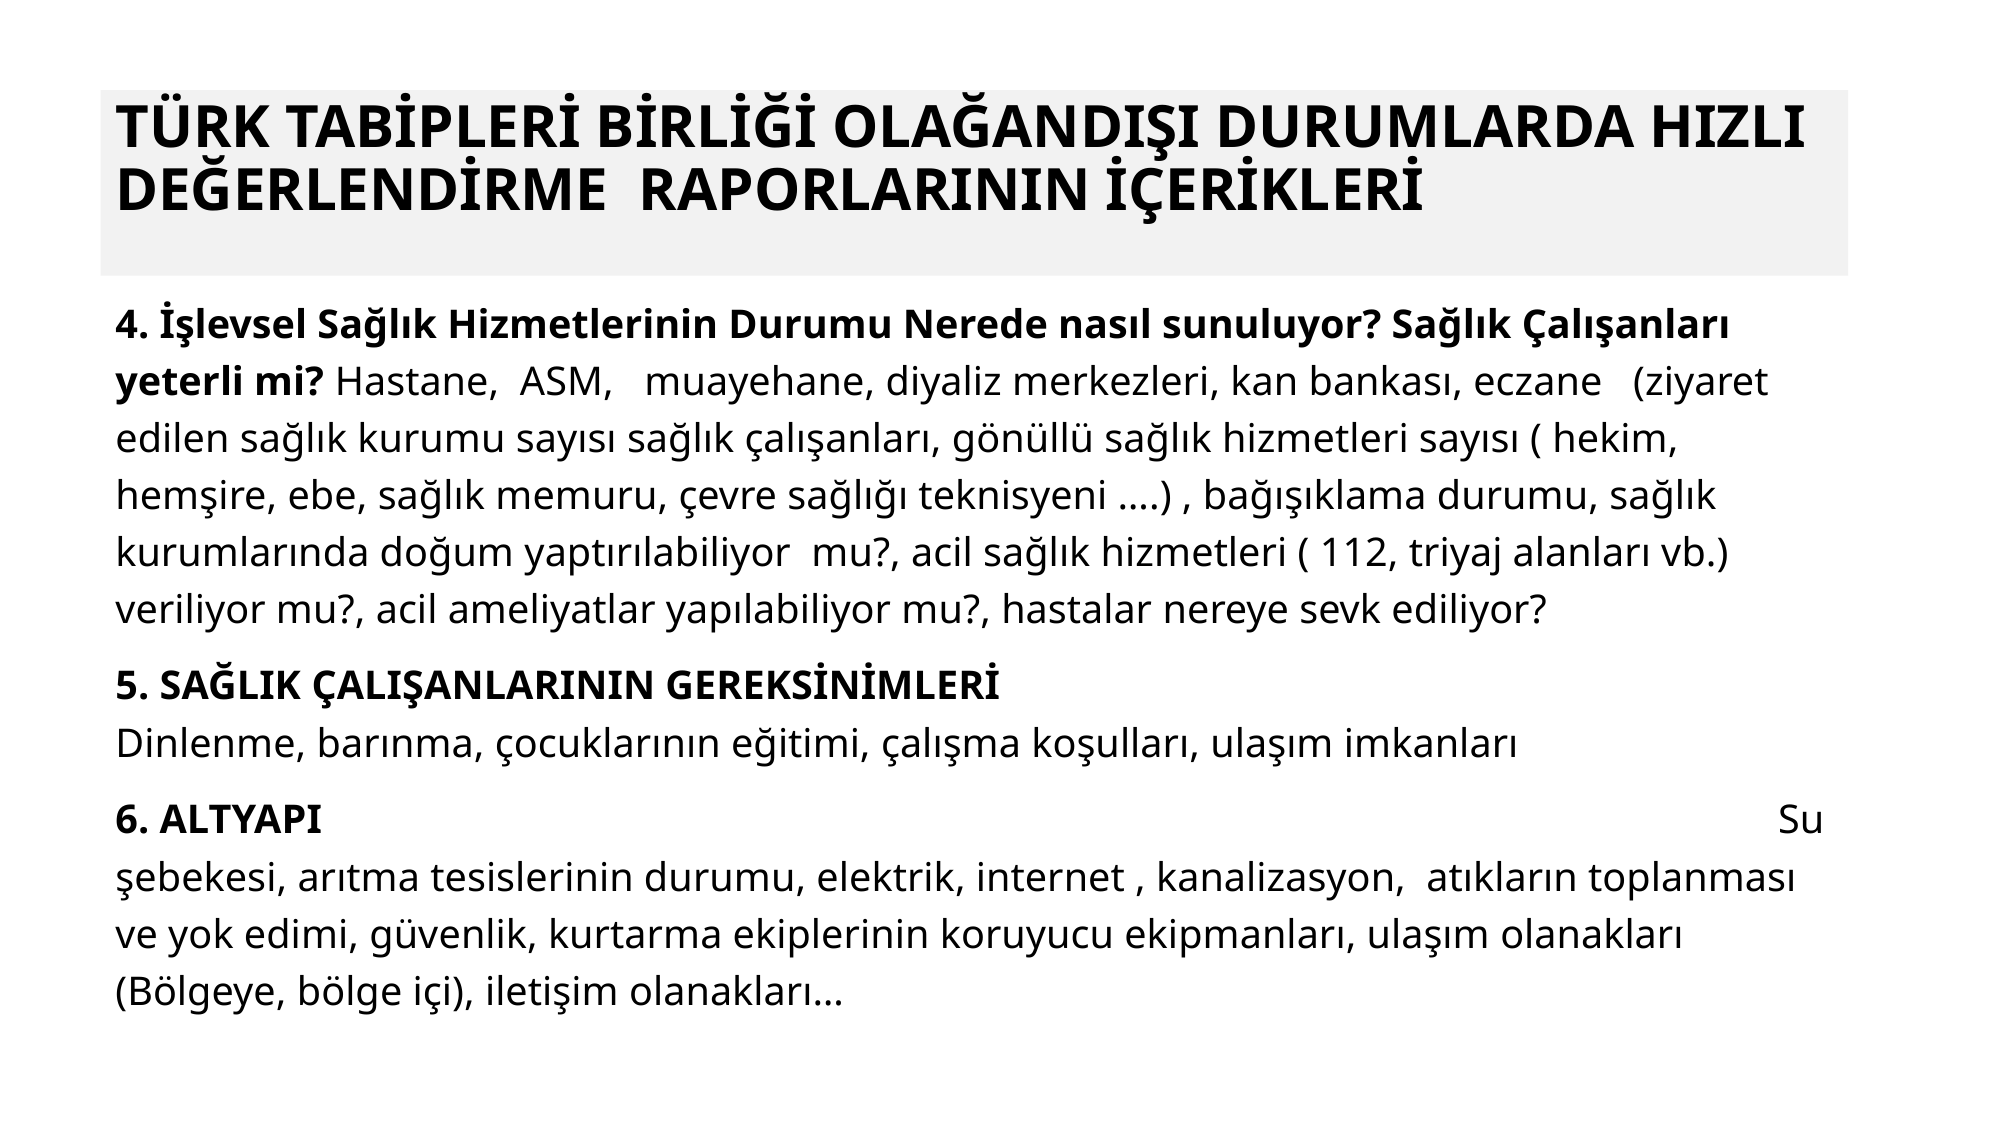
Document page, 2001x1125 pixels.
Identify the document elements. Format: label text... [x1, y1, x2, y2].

list 4. İşlevsel Sağlık Hizmetlerinin Durumu Nerede nasıl sunuluyor? Sağlık Çalışanları yeterli mi? Hastane, ASM, muayehane, diyaliz merkezleri, kan bankası, eczane (ziyaret edilen sağlık kurumu sayısı sağlık çalışanları, gönüllü sağlık hizmetleri sayısı ( hekim, hemşire, ebe, sağlık memuru, çevre sağlığı teknisyeni ….) , bağışıklama durumu, sağlık kurumlarında doğum yaptırılabiliyor mu?, acil sağlık hizmetleri ( 112, triyaj alanları vb.) veriliyor mu?, acil ameliyatlar yapılabiliyor mu?, hastalar nereye sevk ediliyor? 5. SAĞLIK ÇALIŞANLARININ GEREKSİNİMLERİ Dinlenme, barınma, çocuklarının eğitimi, çalışma koşulları, ulaşım imkanları 6. ALTYAPI Su şebekesi, arıtma tesislerinin durumu, elektrik, internet , kanalizasyon, atıkların toplanması ve yok edimi, güvenlik, kurtarma ekiplerinin koruyucu ekipmanları, ulaşım olanakları (Bölgeye, bölge içi), iletişim olanakları… [100, 281, 1849, 1035]
title TÜRK TABİPLERİ BİRLİĞİ OLAĞANDIŞI DURUMLARDA HIZLI DEĞERLENDİRME RAPORLARININ İÇERİKLERİ [100, 90, 1849, 276]
